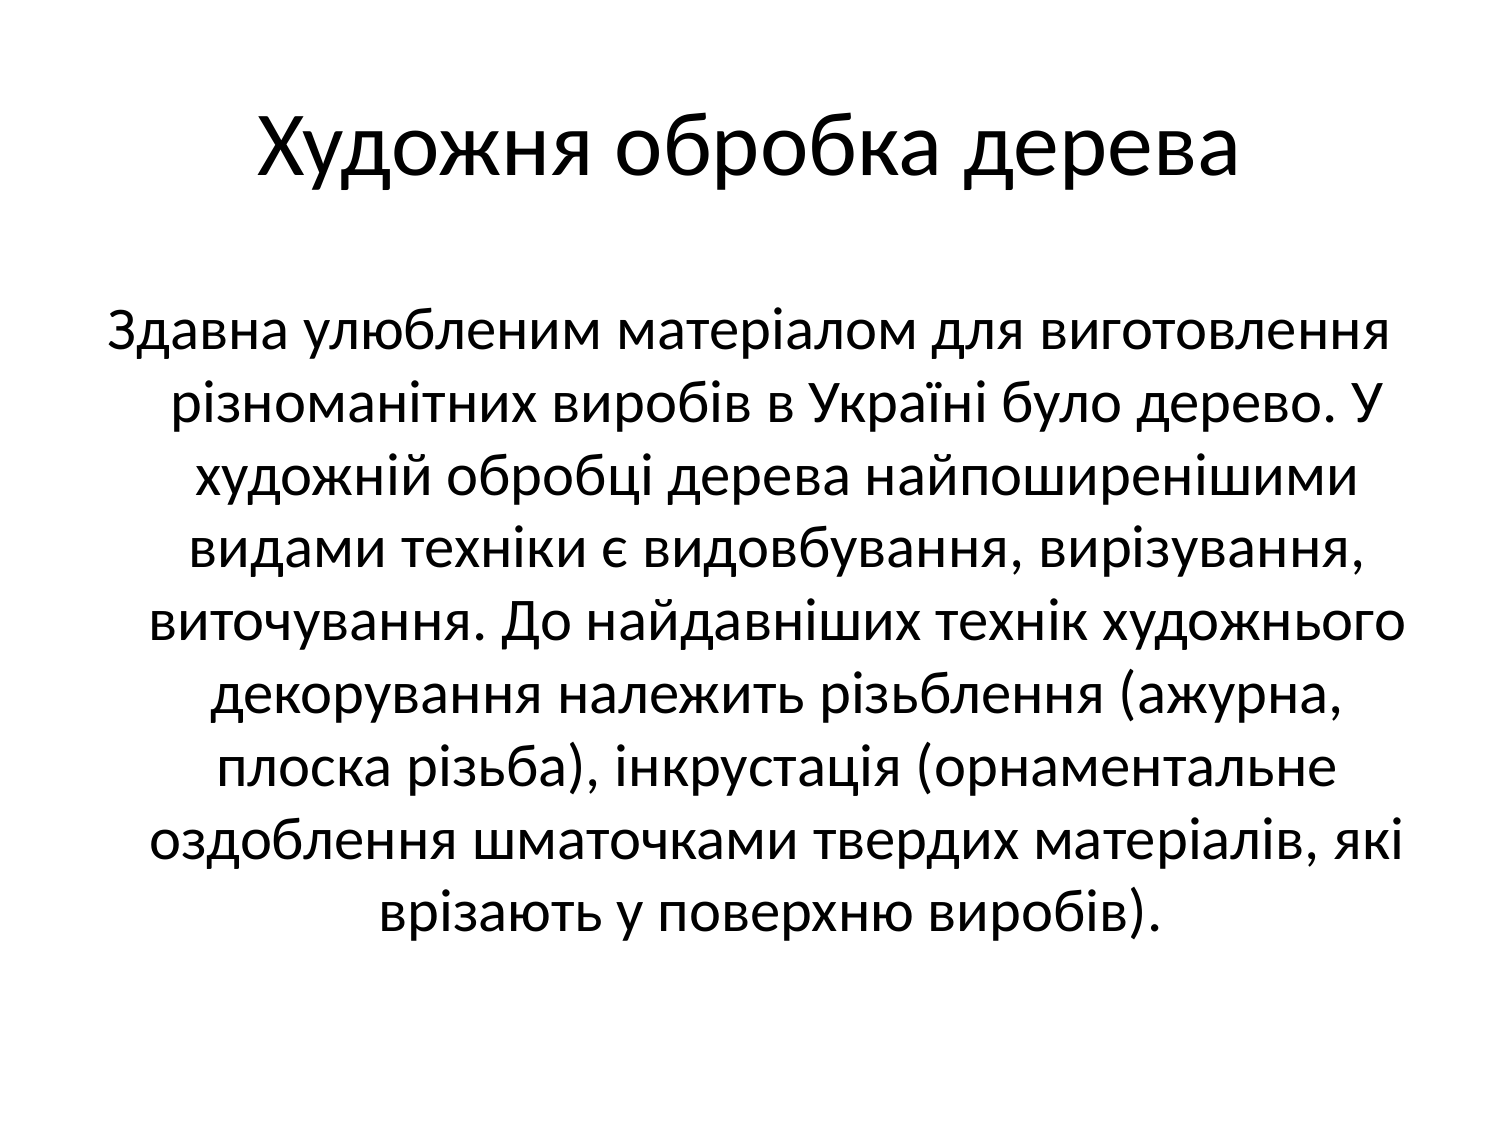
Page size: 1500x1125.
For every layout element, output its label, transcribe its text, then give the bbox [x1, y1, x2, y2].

title Художня обробка дерева [75, 45, 1425, 233]
list Здавна улюбленим матеріалом для виготовлення різноманітних виробів в Україні було дерево. У художній обробці дерева найпоширенішими видами техніки є видовбування, вирізування, виточування. До найдавніших технік художнього декорування належить різьблення (ажурна, плоска різьба), інкрустація (орнаментальне оздоблення шматочками твердих матеріалів, які врізають у поверхню виробів). [75, 281, 1425, 1005]
